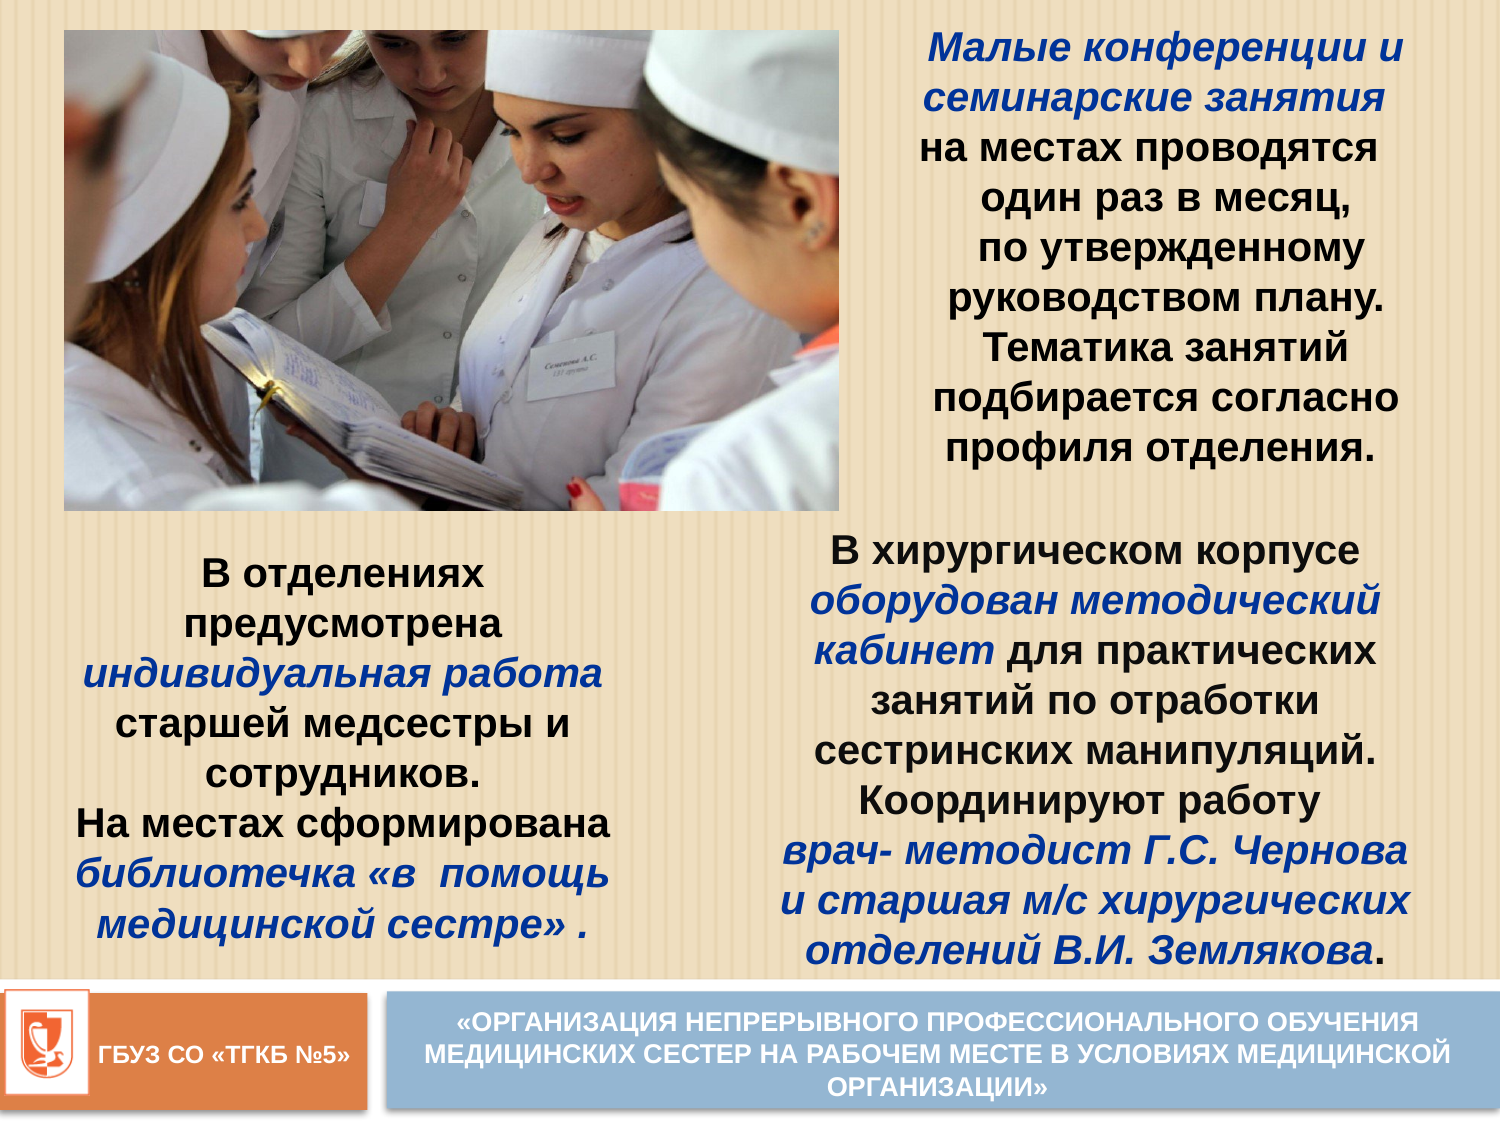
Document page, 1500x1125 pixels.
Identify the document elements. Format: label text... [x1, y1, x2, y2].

text_box В хирургическом корпусе оборудован методический кабинет для практических занятий по отработки сестринских манипуляций. Координируют работу врач- методист Г.С. Чернова и старшая м/с хирургических отделений В.И. Землякова. [749, 515, 1441, 981]
text_box Малые конференции и семинарские занятия на местах проводятся один раз в месяц, по утвержденному руководством плану. Тематика занятий подбирается согласно профиля отделения. [878, 12, 1454, 478]
text_box В отделениях предусмотрена индивидуальная работа старшей медсестры и сотрудников. На местах сформирована библиотечка «в помощь медицинской сестре» . [53, 538, 633, 954]
picture [64, 30, 839, 512]
text_box «ОРГАНИЗАЦИЯ НЕПРЕРЫВНОГО ПРОФЕССИОНАЛЬНОГО ОБУЧЕНИЯ МЕДИЦИНСКИХ СЕСТЕР НА РАБОЧЕМ МЕСТЕ В УСЛОВИЯХ МЕДИЦИНСКОЙ ОРГАНИЗАЦИИ» [386, 996, 1489, 1109]
text_box ГБУЗ СО «ТГКБ №5» [99, 1031, 367, 1076]
picture [0, 987, 94, 1100]
